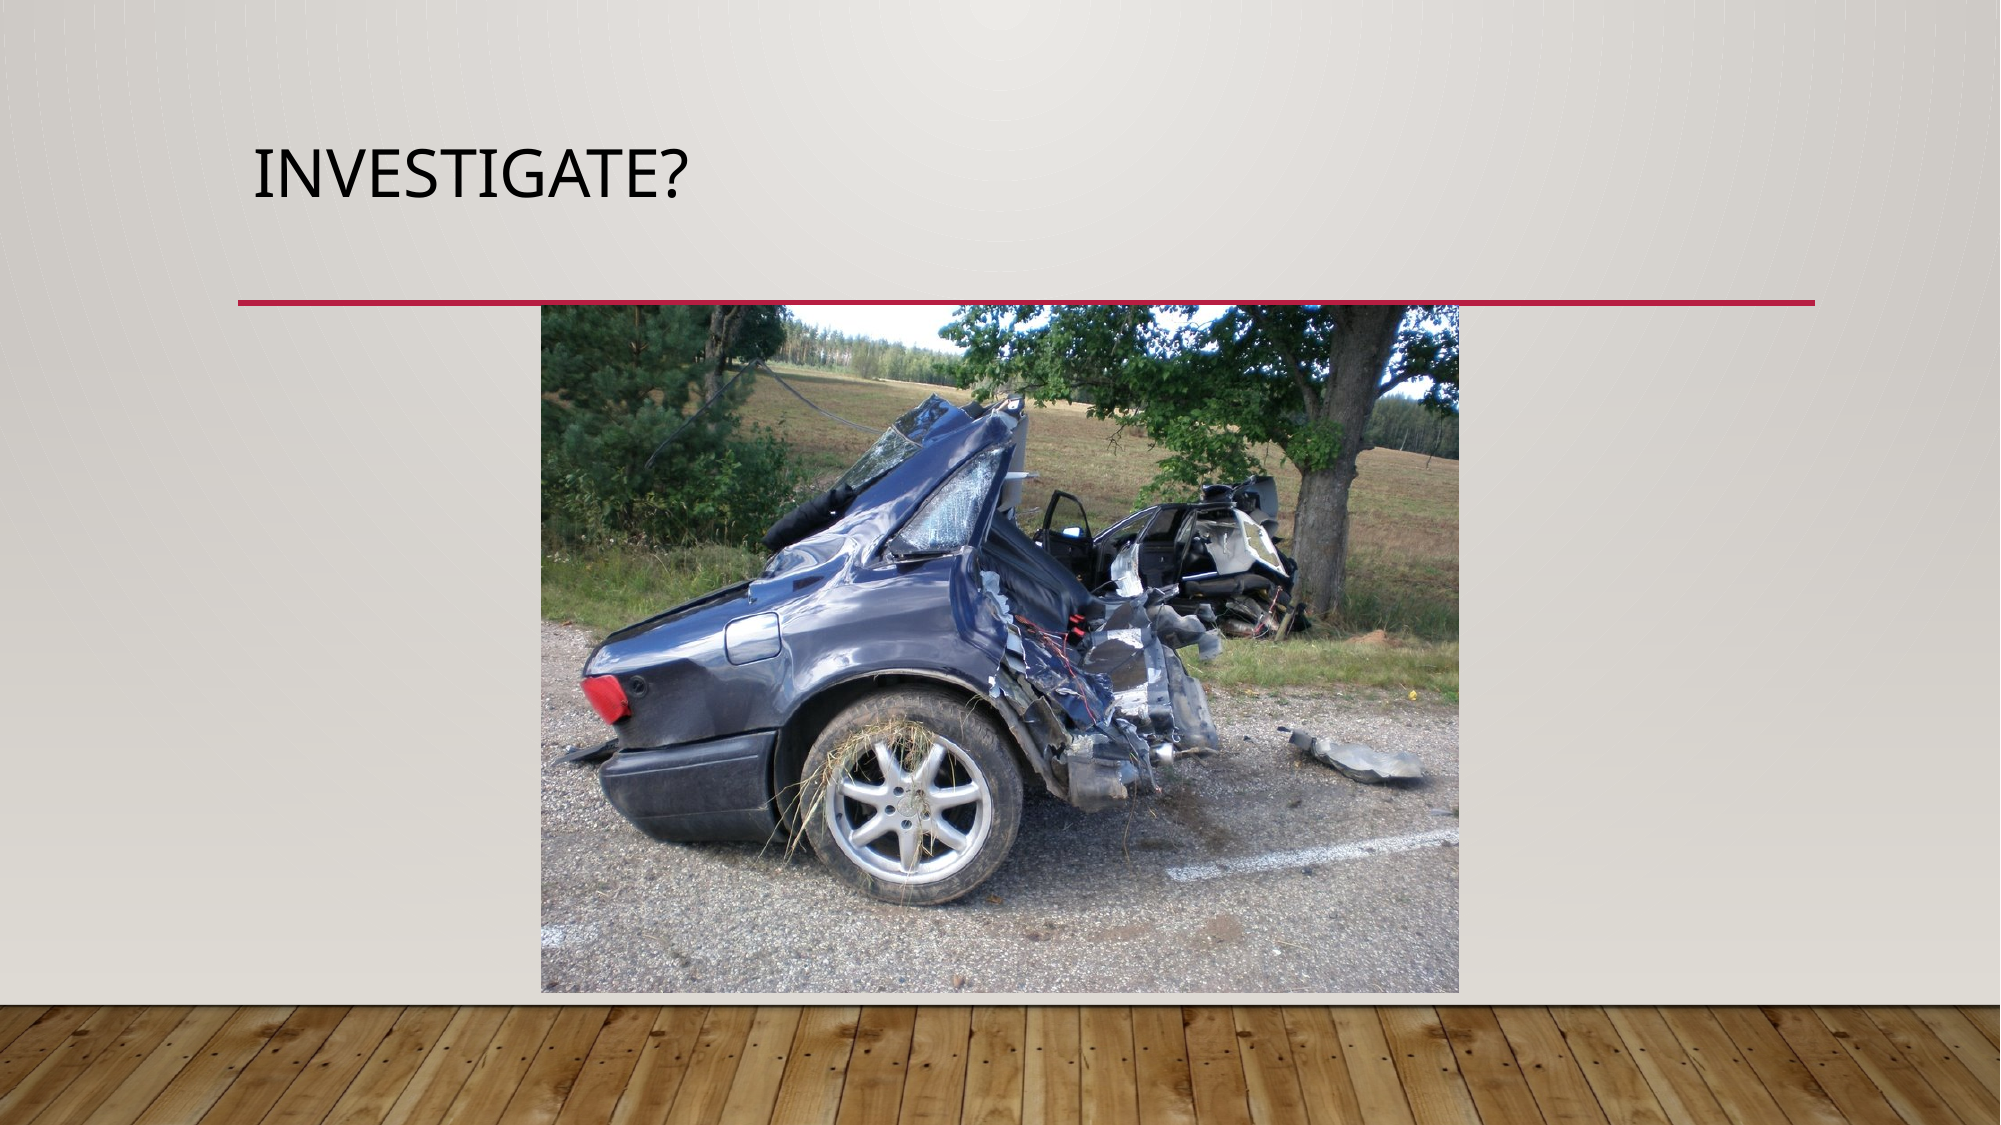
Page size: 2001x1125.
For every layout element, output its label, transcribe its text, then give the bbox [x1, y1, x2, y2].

picture [0, 1005, 2000, 1125]
title Investigate? [238, 131, 1814, 235]
picture [541, 304, 1459, 994]
